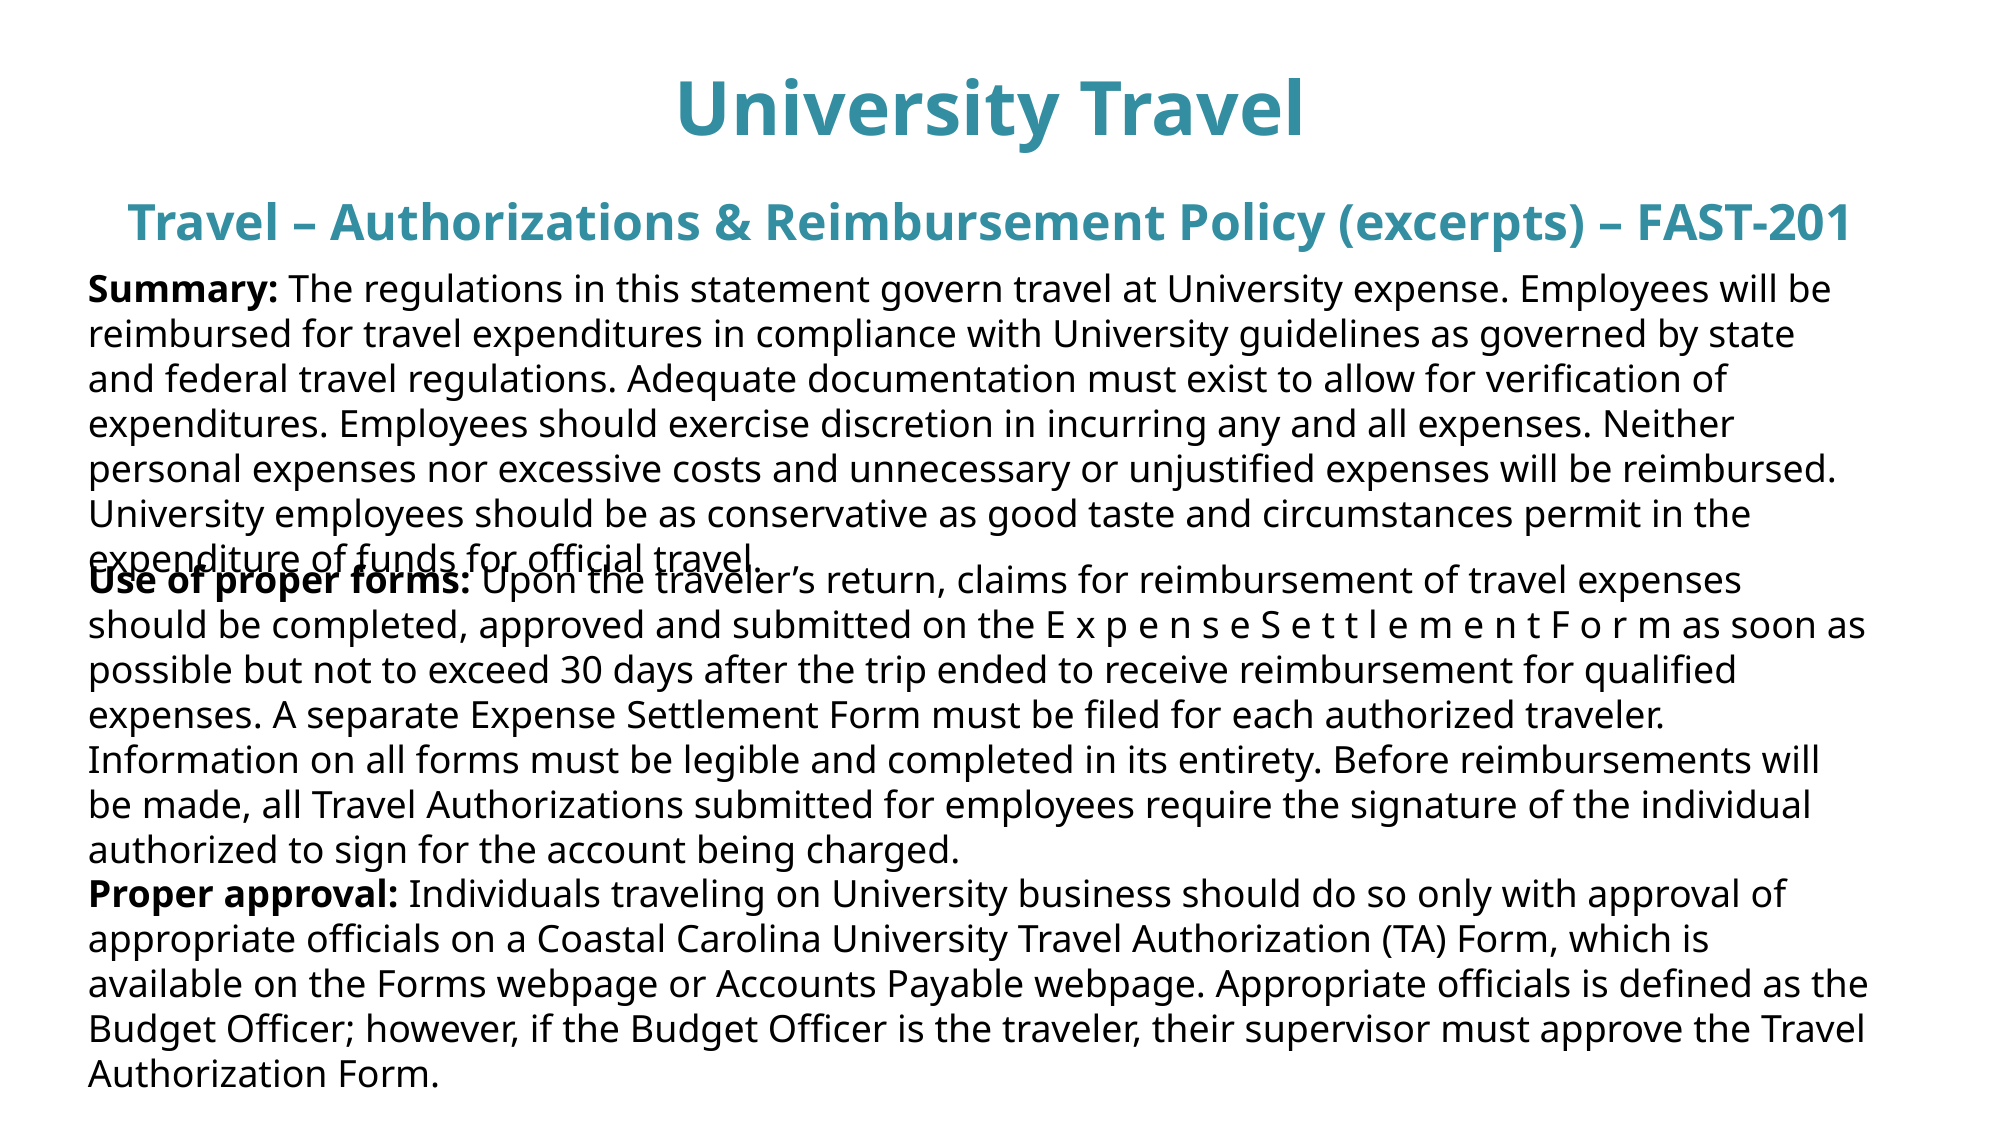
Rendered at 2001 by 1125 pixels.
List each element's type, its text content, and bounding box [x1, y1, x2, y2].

text_box Summary: The regulations in this statement govern travel at University expense. Employees will be reimbursed for travel expenditures in compliance with University guidelines as governed by state and federal travel regulations. Adequate documentation must exist to allow for verification of expenditures. Employees should exercise discretion in incurring any and all expenses. Neither personal expenses nor excessive costs and unnecessary or unjustified expenses will be reimbursed. University employees should be as conservative as good taste and circumstances permit in the expenditure of funds for official travel. [73, 257, 1886, 588]
text_box Use of proper forms: Upon the traveler’s return, claims for reimbursement of travel expenses should be completed, approved and submitted on the E x p e n s e S e t t l e m e n t F o r m as soon as possible but not to exceed 30 days after the trip ended to receive reimbursement for qualified expenses. A separate Expense Settlement Form must be filed for each authorized traveler. Information on all forms must be legible and completed in its entirety. Before reimbursements will be made, all Travel Authorizations submitted for employees require the signature of the individual authorized to sign for the account being charged. [73, 588, 1886, 879]
text_box University Travel Travel – Authorizations & Reimbursement Policy (excerpts) – FAST-201 [48, 53, 1934, 259]
text_box Proper approval: Individuals traveling on University business should do so only with approval of appropriate officials on a Coastal Carolina University Travel Authorization (TA) Form, which is available on the Forms webpage or Accounts Payable webpage. Appropriate officials is defined as the Budget Officer; however, if the Budget Officer is the traveler, their supervisor must approve the Travel Authorization Form. [73, 879, 1886, 1103]
